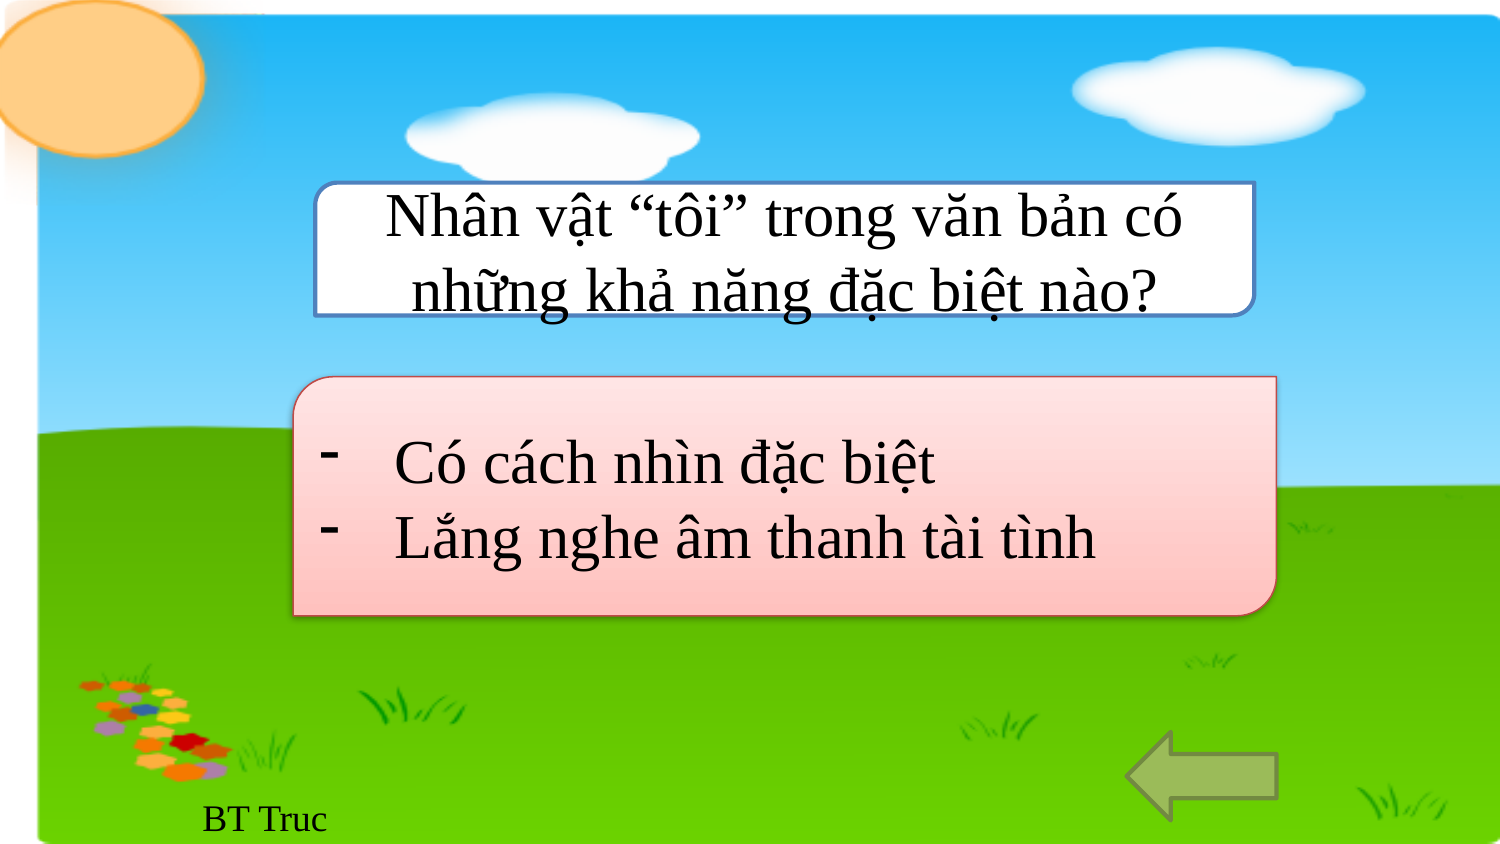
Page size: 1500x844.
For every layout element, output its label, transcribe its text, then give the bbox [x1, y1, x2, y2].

text_box Nhân vật “tôi” trong văn bản có những khả năng đặc biệt nào? [313, 180, 1257, 318]
picture [0, 0, 1500, 844]
text_box [1124, 729, 1279, 823]
text_box BT Truc [187, 786, 426, 844]
text_box Có cách nhìn đặc biệt Lắng nghe âm thanh tài tình [292, 375, 1278, 617]
